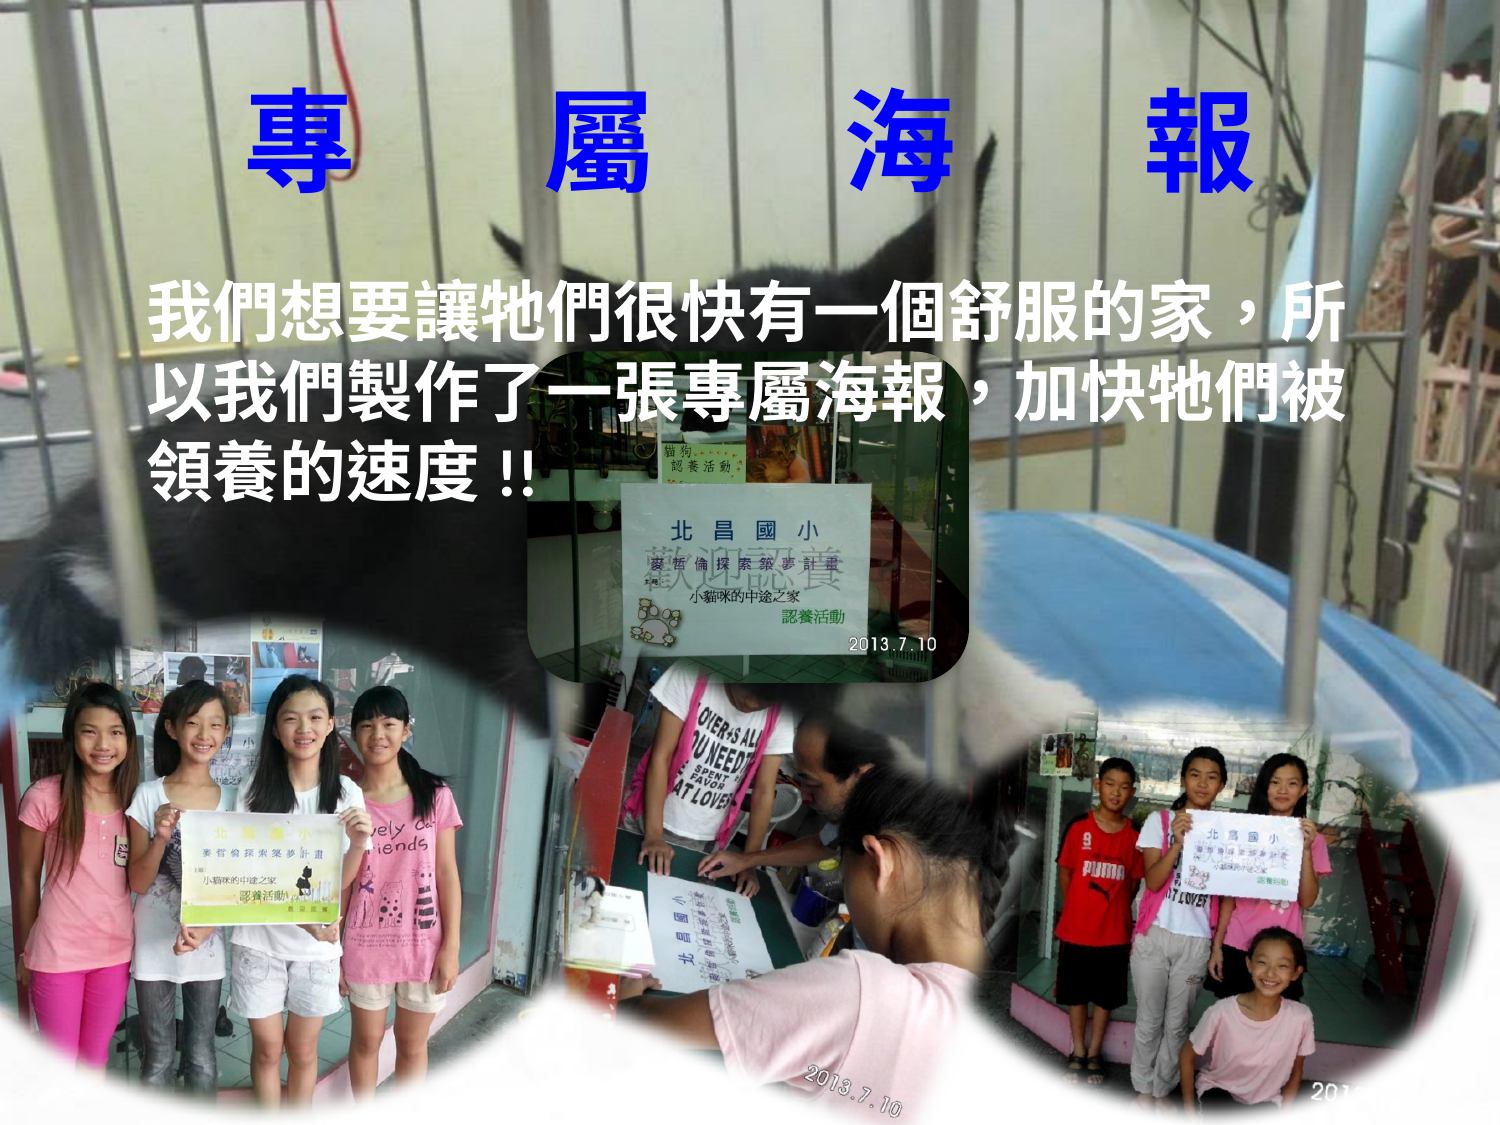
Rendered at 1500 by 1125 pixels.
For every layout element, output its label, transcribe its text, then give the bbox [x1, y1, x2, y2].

picture [0, 0, 1500, 1125]
list 我們想要讓牠們很快有一個舒服的家，所以我們製作了一張專屬海報，加快牠們被領養的速度!! [75, 262, 1425, 685]
title 專 屬 海 報 [75, 45, 1425, 233]
